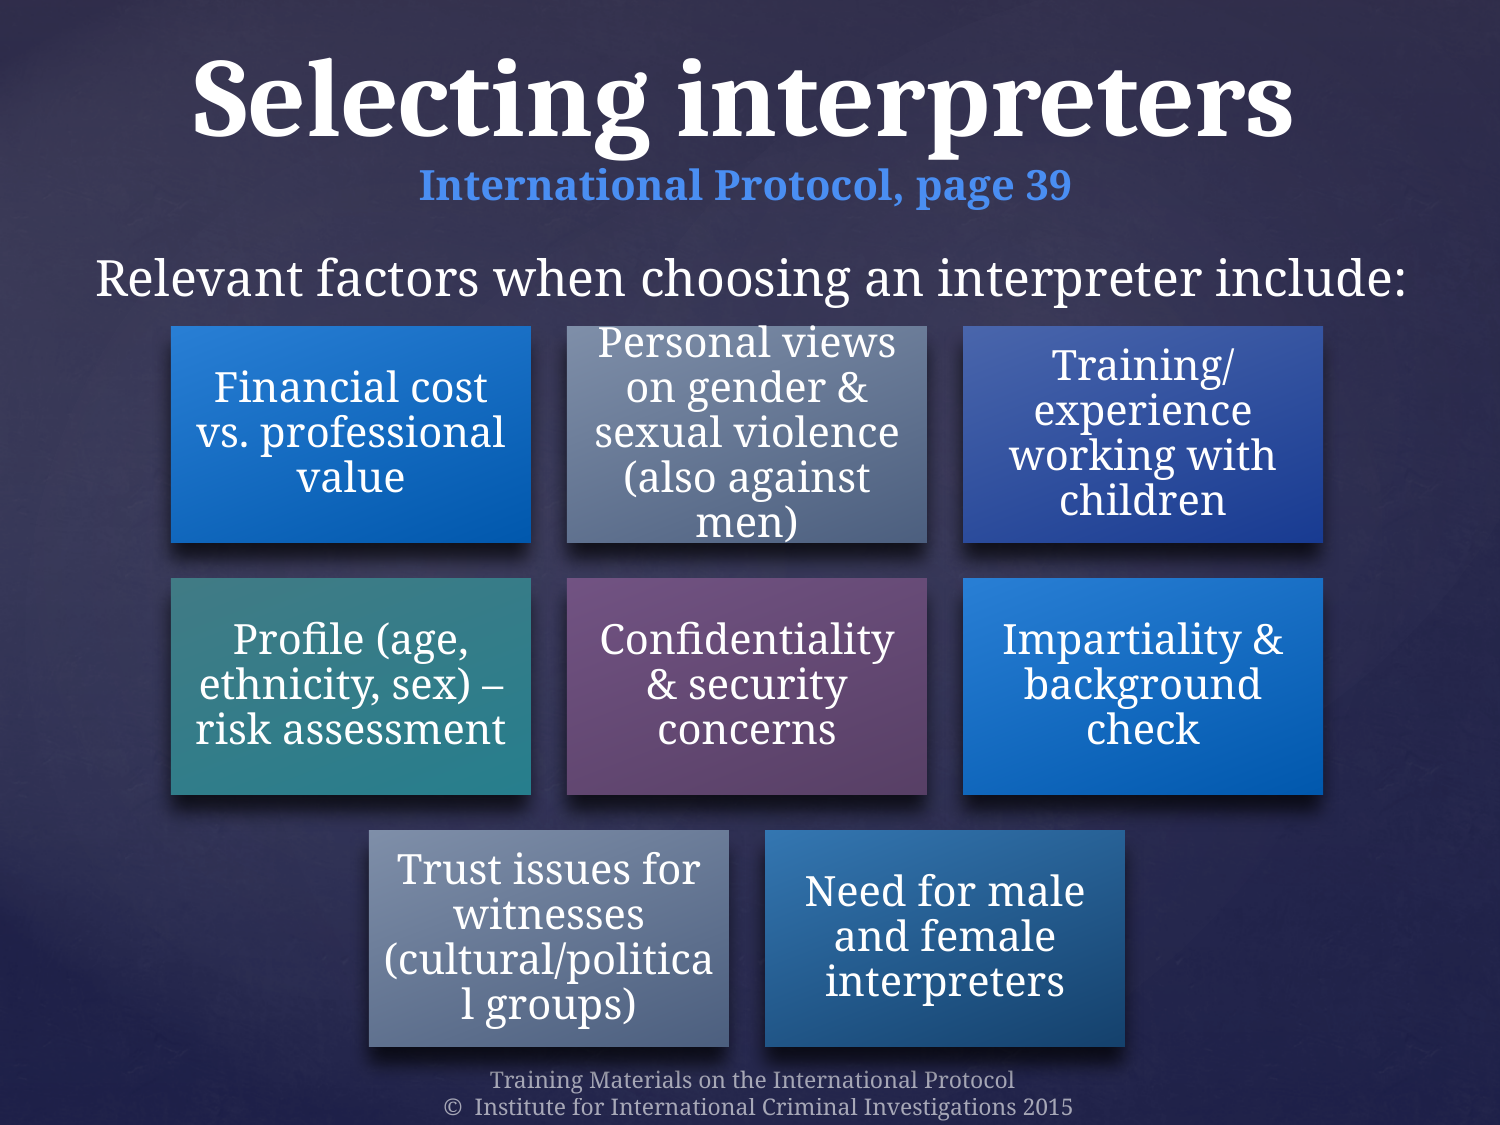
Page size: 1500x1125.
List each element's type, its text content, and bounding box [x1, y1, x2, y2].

title Selecting interpreters International Protocol, page 39 [76, 66, 1412, 184]
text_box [17, 325, 1477, 1048]
footer Training Materials on the International Protocol © Institute for International Criminal Investigations 2015 [383, 1062, 1134, 1118]
list Relevant factors when choosing an interpreter include: [17, 184, 1483, 327]
